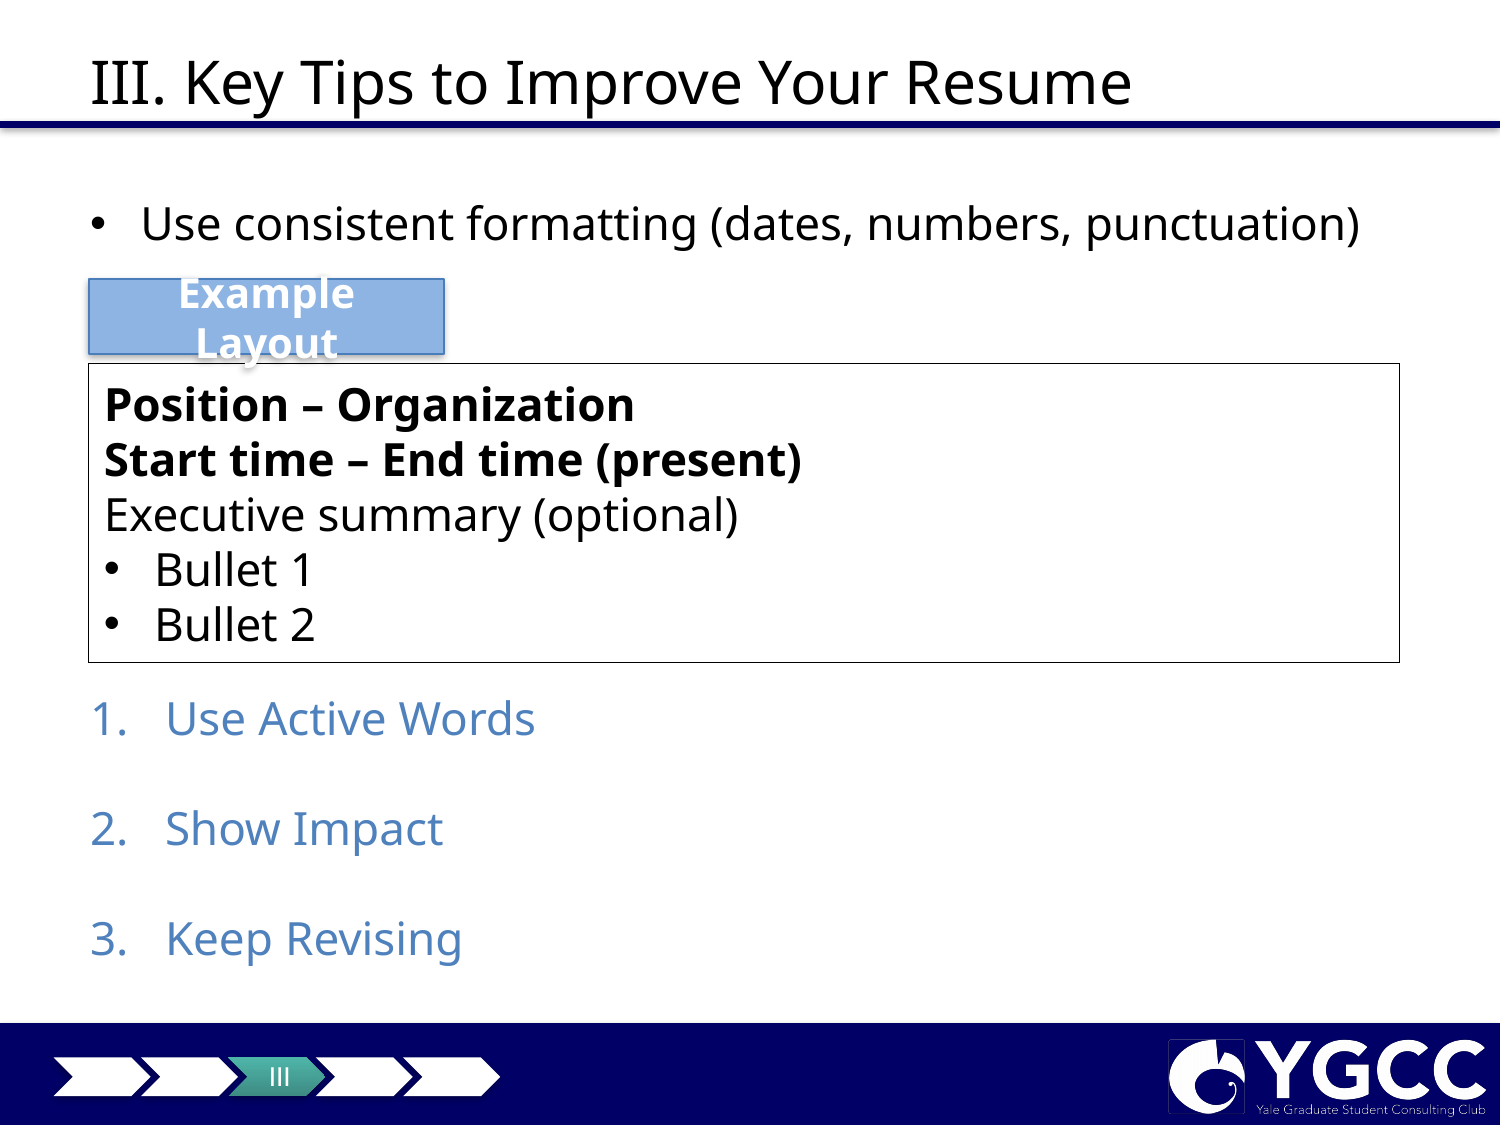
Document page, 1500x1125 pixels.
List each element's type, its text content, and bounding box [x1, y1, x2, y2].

picture [1154, 1023, 1500, 1125]
text_box III. Key Tips to Improve Your Resume [74, 36, 1425, 119]
text_box [0, 1022, 1153, 1125]
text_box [53, 1036, 501, 1117]
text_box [88, 278, 1401, 663]
text_box Use consistent formatting (dates, numbers, punctuation) Use Active Words Show Impact Keep Revising [74, 187, 1425, 1000]
